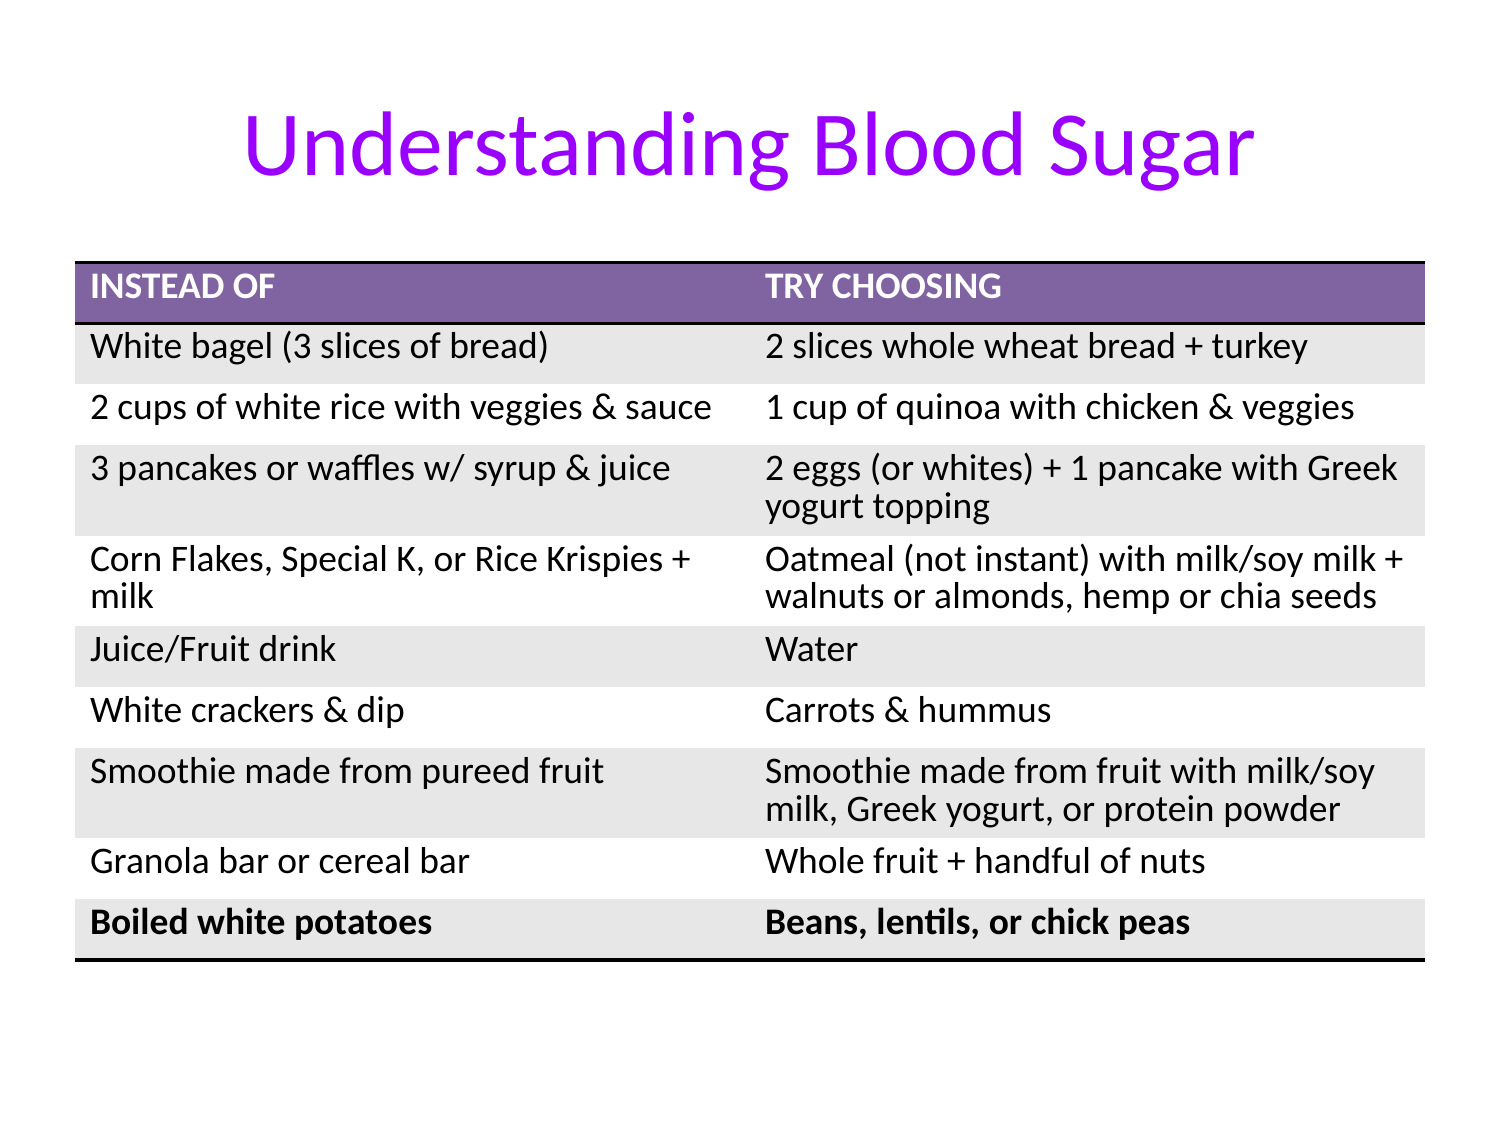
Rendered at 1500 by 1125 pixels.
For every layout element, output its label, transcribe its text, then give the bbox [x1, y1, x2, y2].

table_cell Granola bar or cereal bar [75, 838, 750, 899]
table_cell 2 slices whole wheat bread + turkey [750, 325, 1425, 384]
table_cell Beans, lentils, or chick peas [750, 899, 1425, 958]
table_cell White bagel (3 slices of bread) [75, 325, 750, 384]
table_cell Boiled white potatoes [75, 899, 750, 958]
table_cell Oatmeal (not instant) with milk/soy milk + walnuts or almonds, hemp or chia seeds [750, 536, 1425, 626]
table_header INSTEAD OF [75, 264, 750, 322]
table_cell 2 eggs (or whites) + 1 pancake with Greek yogurt topping [750, 445, 1425, 536]
table_cell White crackers & dip [75, 687, 750, 748]
table_cell Juice/Fruit drink [75, 626, 750, 687]
table_cell Corn Flakes, Special K, or Rice Krispies + milk [75, 536, 750, 626]
table_cell 2 cups of white rice with veggies & sauce [75, 384, 750, 445]
table_cell Whole fruit + handful of nuts [750, 838, 1425, 899]
title Understanding Blood Sugar [75, 45, 1425, 233]
table_cell Carrots & hummus [750, 687, 1425, 748]
table_header TRY CHOOSING [750, 264, 1425, 322]
table_cell Smoothie made from fruit with milk/soy milk, Greek yogurt, or protein powder [750, 748, 1425, 838]
table_cell Smoothie made from pureed fruit [75, 748, 750, 838]
table_cell 3 pancakes or waffles w/ syrup & juice [75, 445, 750, 536]
table_cell 1 cup of quinoa with chicken & veggies [750, 384, 1425, 445]
table_cell Water [750, 626, 1425, 687]
